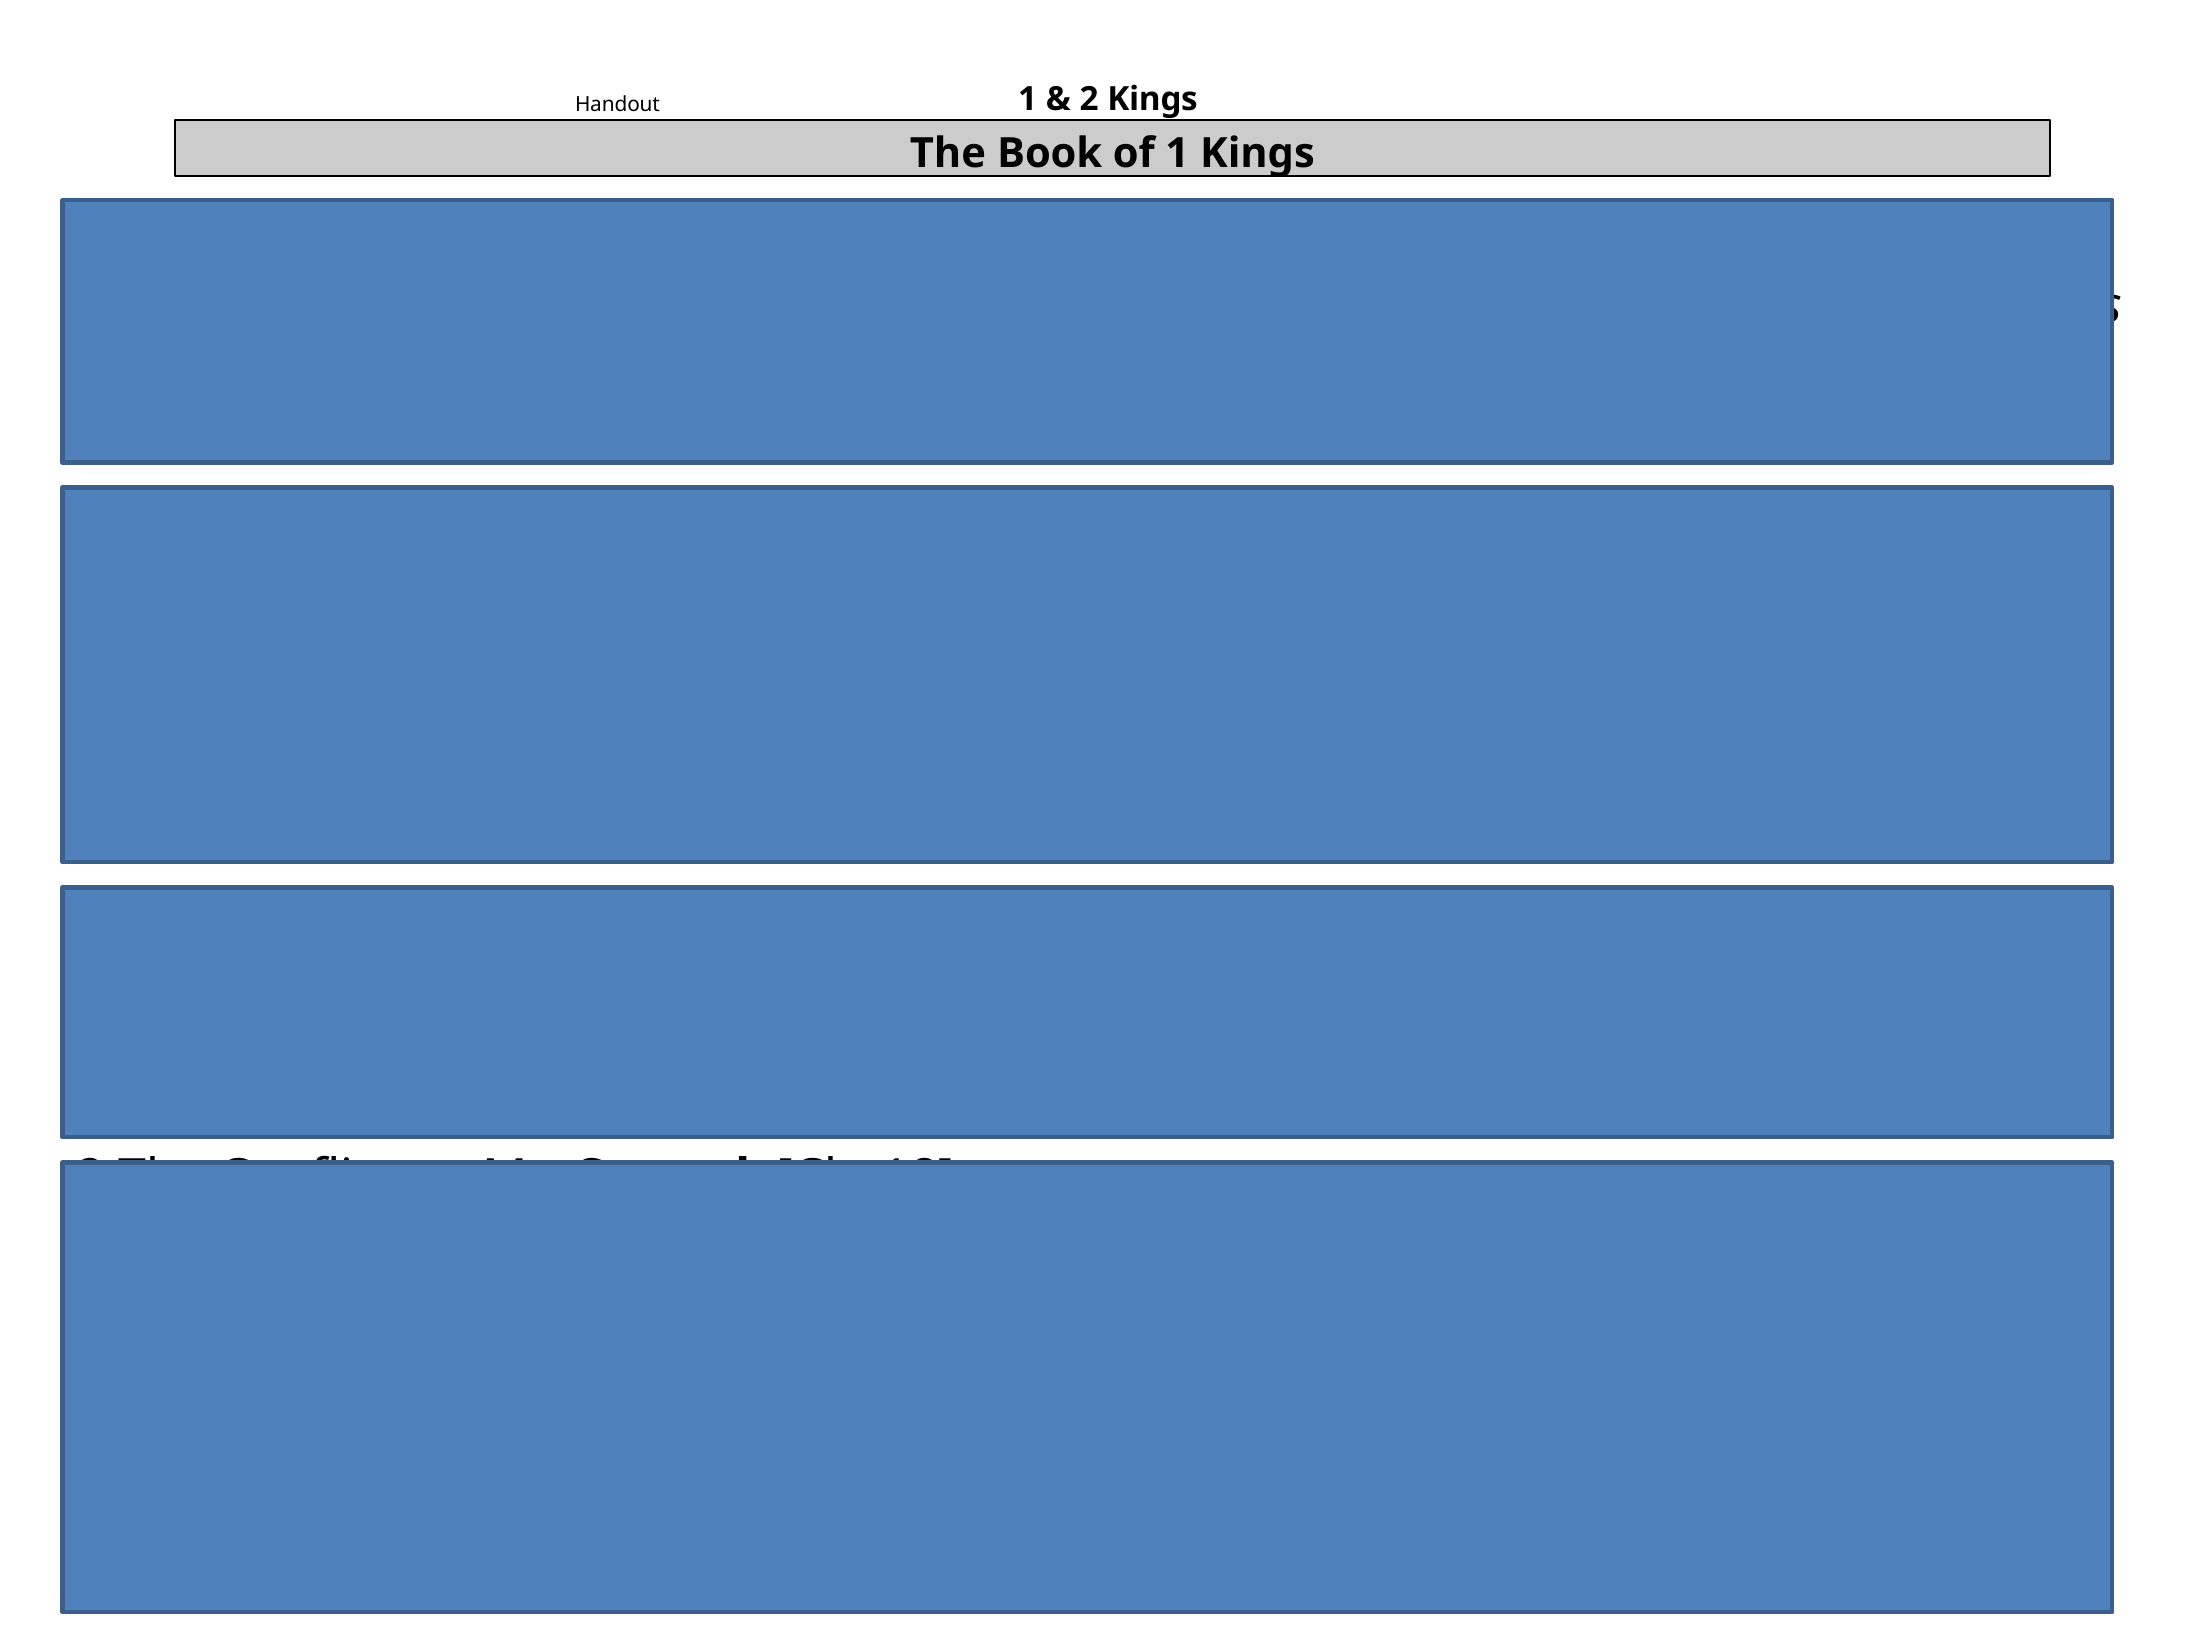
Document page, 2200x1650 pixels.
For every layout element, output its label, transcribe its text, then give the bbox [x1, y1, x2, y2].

text_box 1 & 2 Kings [1016, 75, 1201, 118]
text_box [60, 885, 2114, 1139]
text_box [60, 1160, 2114, 1614]
text_box The Book of 1 Kings [174, 120, 2050, 176]
text_box [60, 485, 2114, 864]
text_box Key Word: Loyalty Key Verse: 1 Kings 2: 12 - “Then sat Solomon upon the throne of David his father; and his kingdom was established greatly.” Special Features: The Divided Kingdom [Ch. 12] Israel  Northern kingdom — 10 tribes  First King: Jeroboam  Capital city: Samaria Judah  Southern kingdom — 2 tribes (Judah/Benjamin)  First King: Rehoboam (Solomon’s son)  Capital city: Jerusalem The Conflict on Mt. Carmel [Ch. 18] Elijah the prophet of God faces the prophets of Baal Christ In The Book Solomon the King Christ’s glory and splendor is greater than that of Solomon’s [Matthew 12:42] Elijah — (Matthew 16: 14) In his prophetic words and miraculous works he was a type of Christ [75, 187, 2125, 1601]
text_box Handout #9 [572, 88, 687, 120]
text_box [60, 198, 2114, 465]
